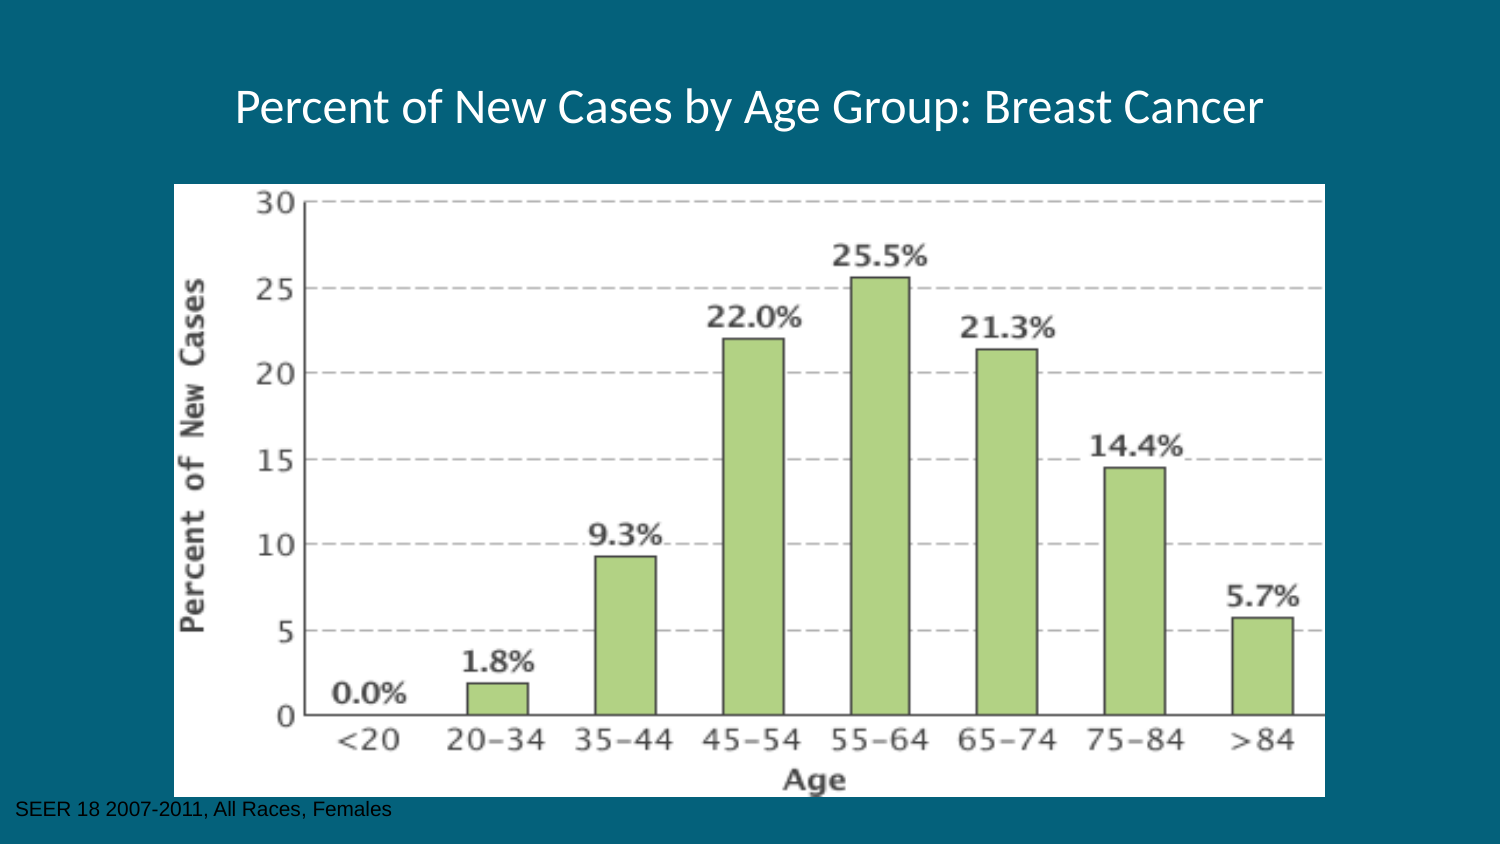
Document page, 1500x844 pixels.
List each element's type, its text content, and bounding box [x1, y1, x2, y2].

picture [175, 185, 1324, 796]
text_box SEER 18 2007-2011, All Races, Females [0, 771, 493, 844]
title Percent of New Cases by Age Group: Breast Cancer [75, 33, 1425, 149]
